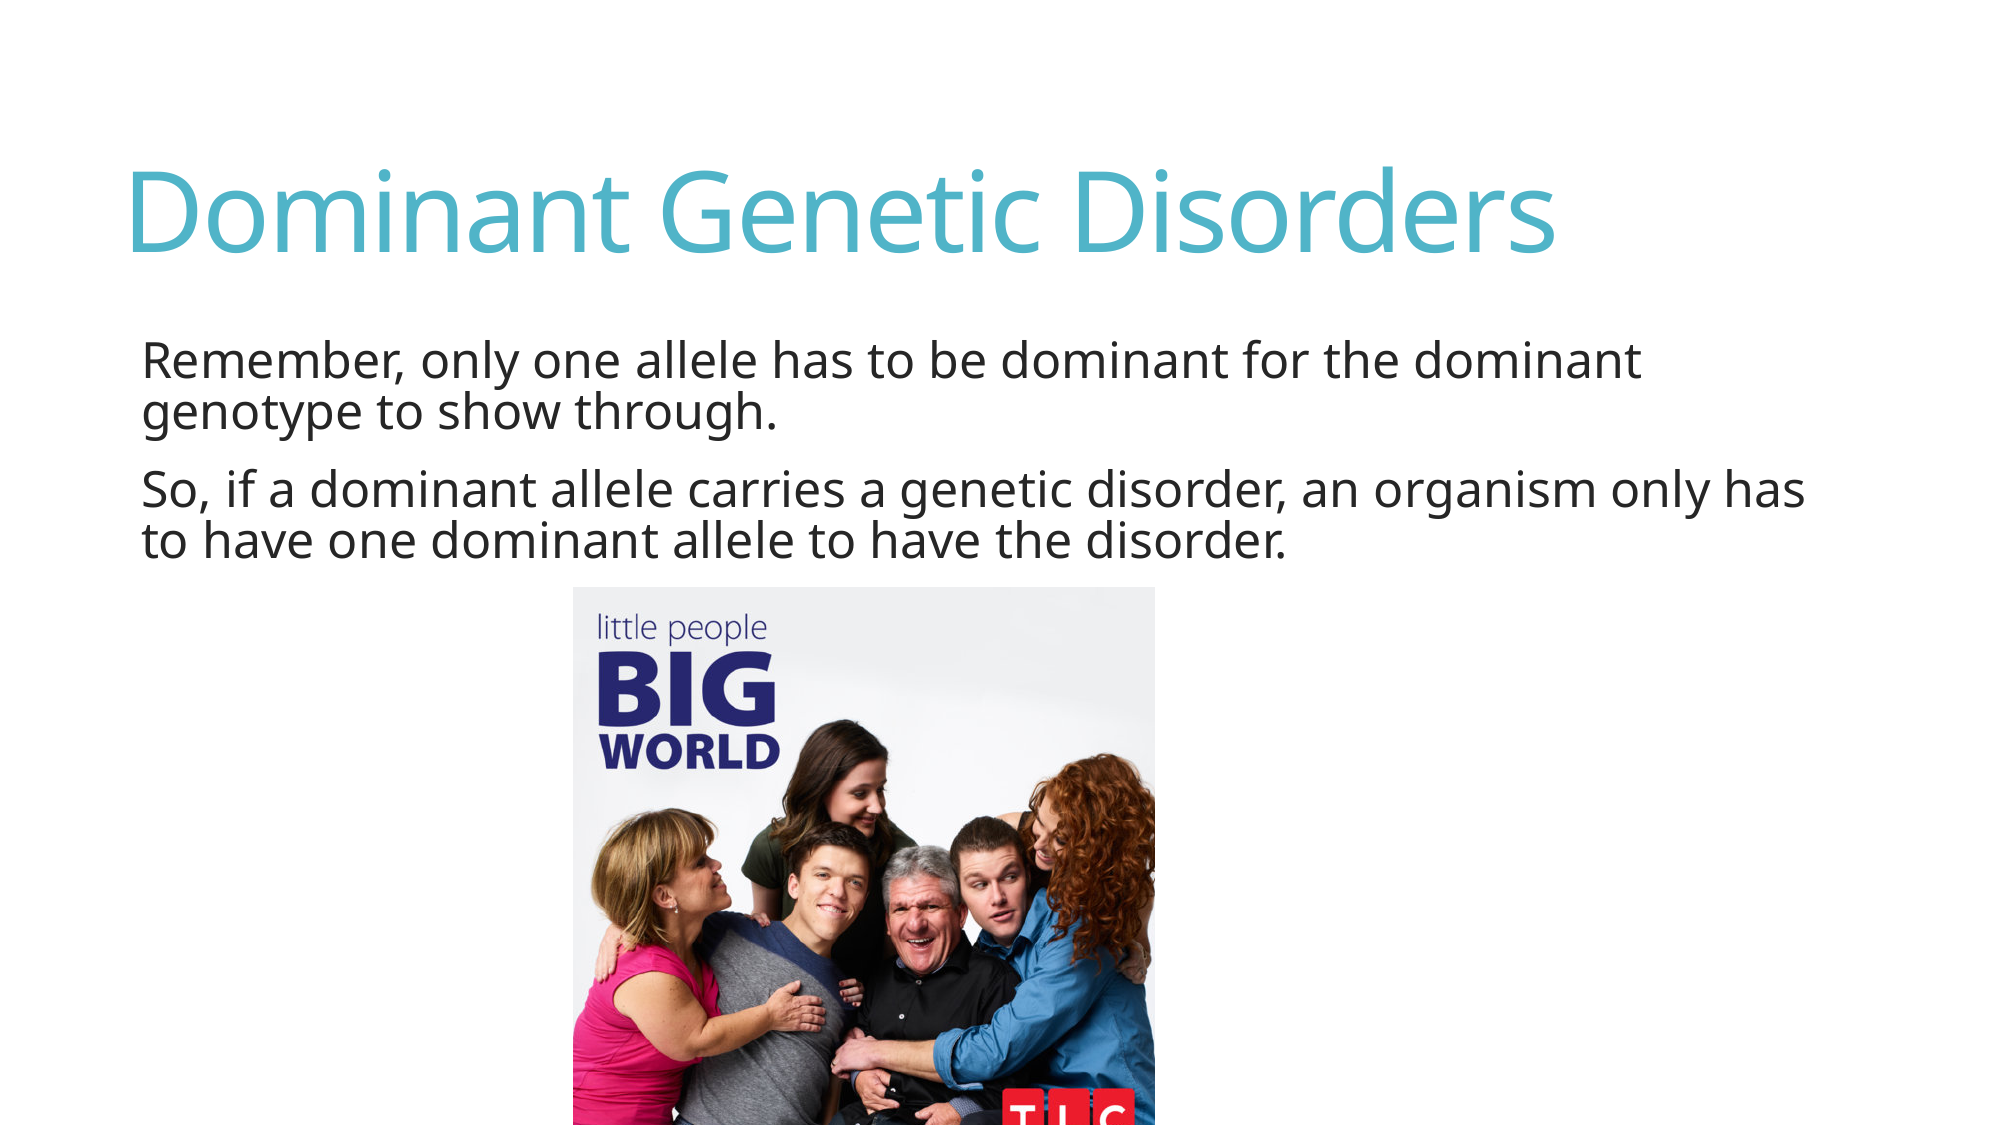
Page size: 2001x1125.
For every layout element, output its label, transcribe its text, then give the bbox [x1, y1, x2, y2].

title Dominant Genetic Disorders [107, 81, 1875, 354]
list Remember, only one allele has to be dominant for the dominant genotype to show through. So, if a dominant allele carries a genetic disorder, an organism only has to have one dominant allele to have the disorder. [111, 329, 1876, 948]
picture [573, 587, 1155, 1125]
